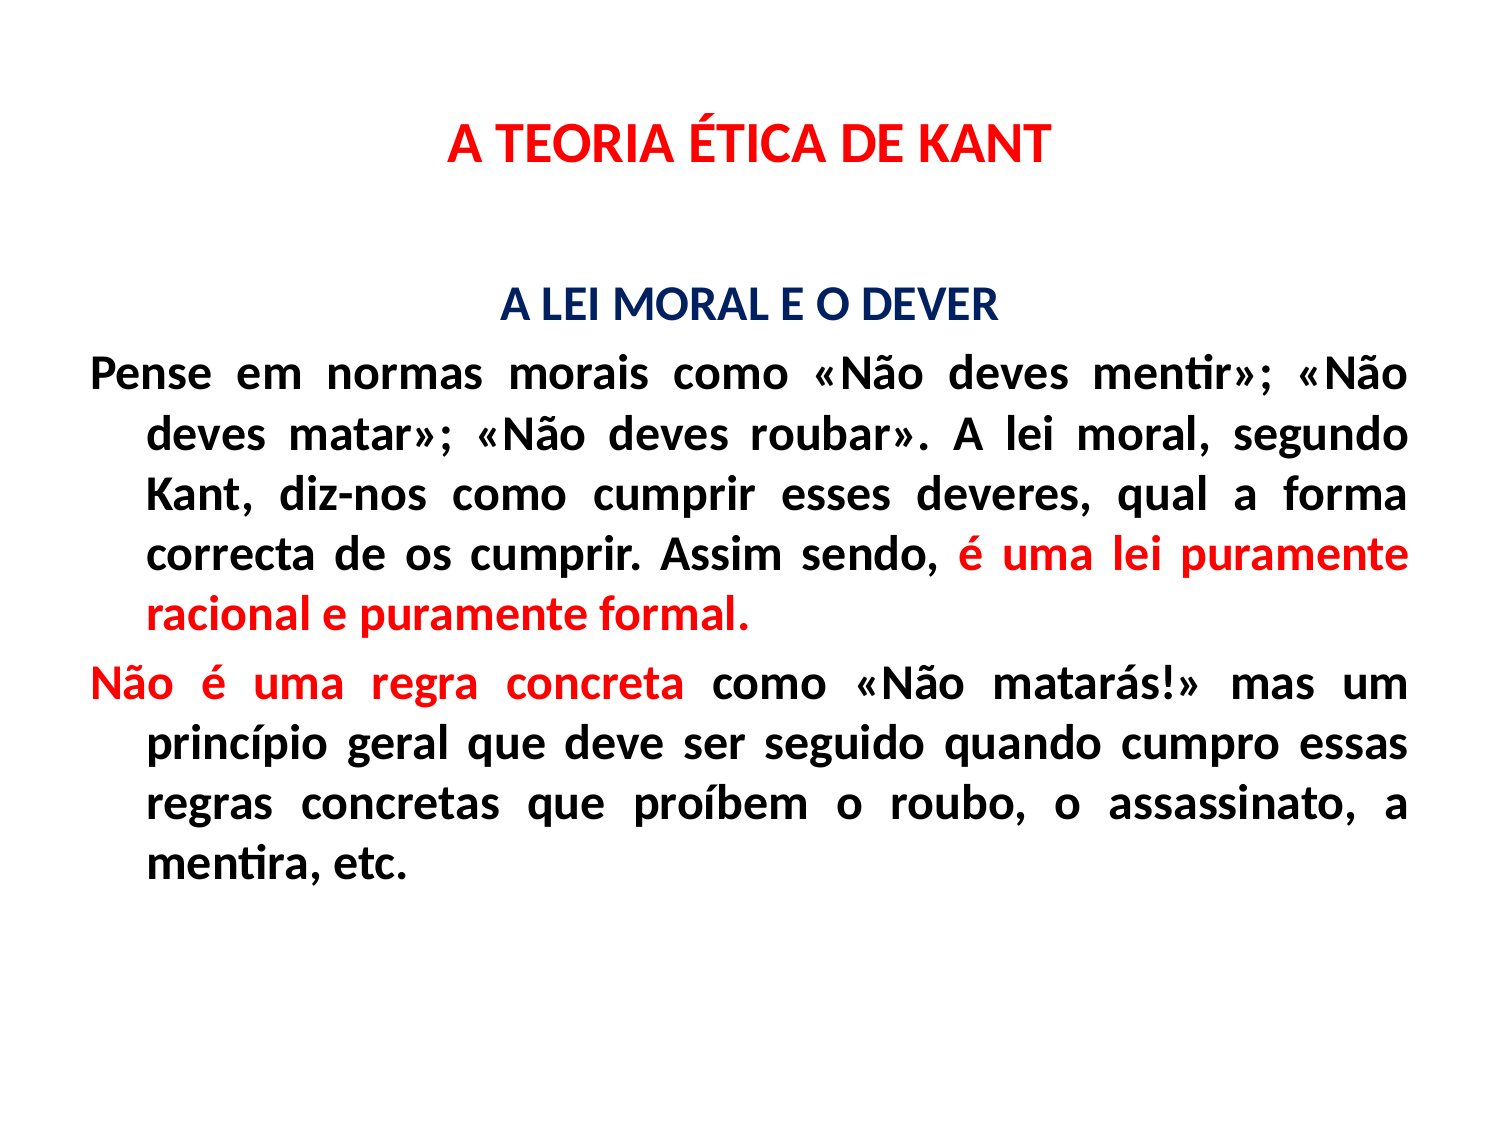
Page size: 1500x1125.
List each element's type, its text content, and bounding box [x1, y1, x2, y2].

list A LEI MORAL E O DEVER Pense em normas morais como «Não deves mentir»; «Não deves matar»; «Não deves roubar». A lei moral, segundo Kant, diz-nos como cumprir esses deveres, qual a forma correcta de os cumprir. Assim sendo, é uma lei puramente racional e puramente formal. Não é uma regra concreta como «Não matarás!» mas um princípio geral que deve ser seguido quando cumpro essas regras concretas que proíbem o roubo, o assassinato, a mentira, etc. [75, 262, 1425, 1005]
title A TEORIA ÉTICA DE KANT [75, 45, 1425, 233]
